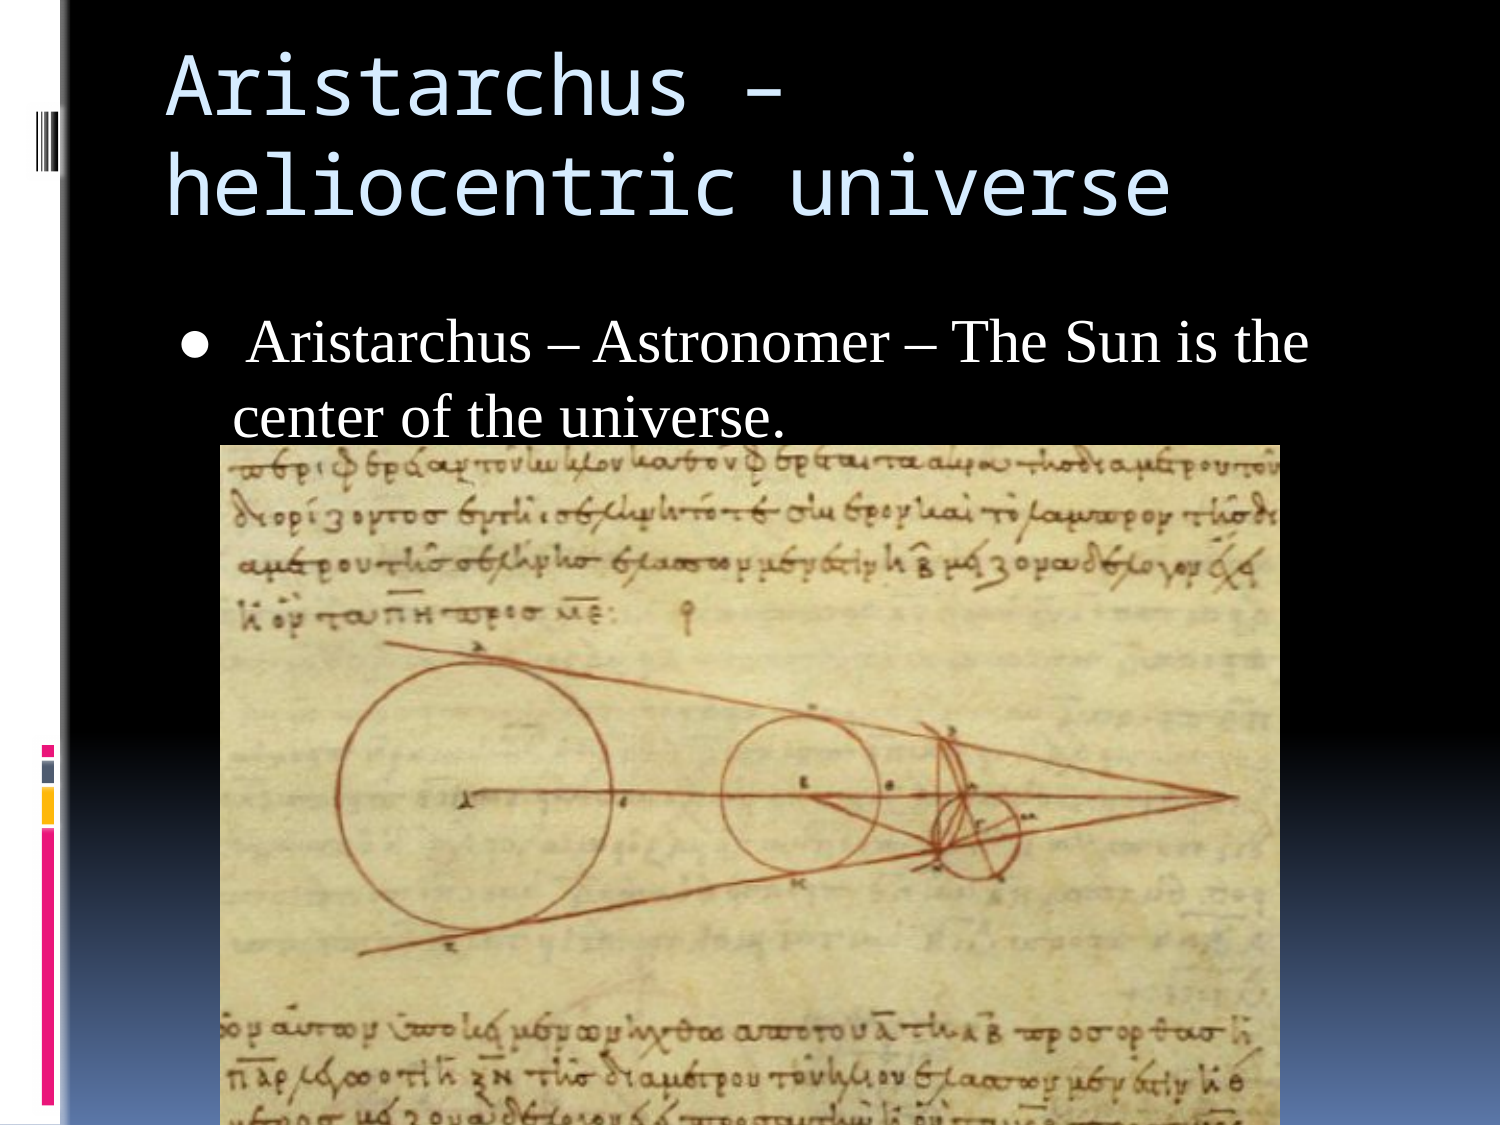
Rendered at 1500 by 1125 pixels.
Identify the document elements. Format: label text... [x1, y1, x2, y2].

picture [220, 445, 1280, 1125]
title Aristarchus – heliocentric universe [150, 24, 1425, 175]
list ● Aristarchus – Astronomer – The Sun is the center of the universe. [150, 292, 1425, 1043]
